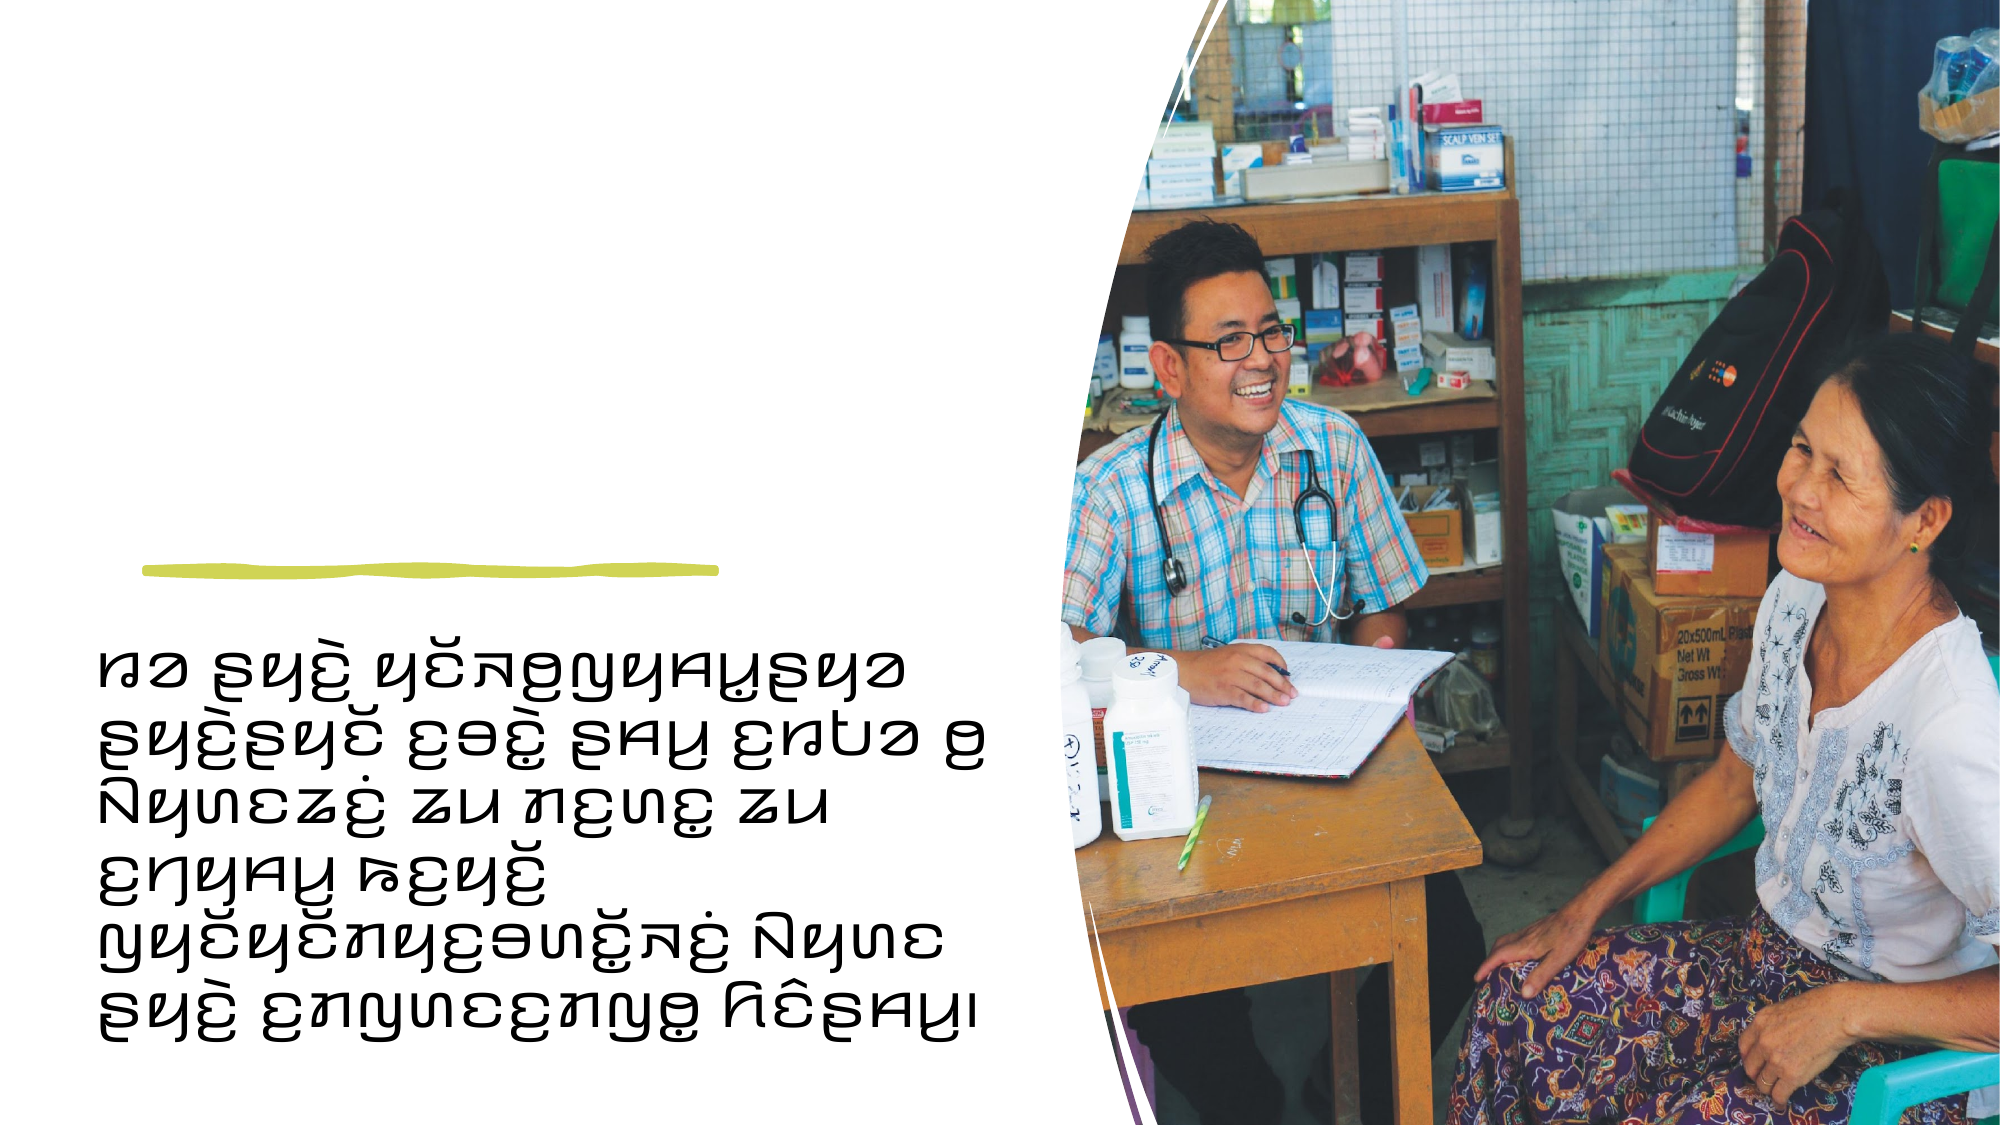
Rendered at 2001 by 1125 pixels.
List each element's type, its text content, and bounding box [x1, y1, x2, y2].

list ꤙꤤ ꤔꤟꤢꤧ꤬ ꤟꤢꤩꤏꤥ꤬ꤜꤟꤌꤣ꤭ꤔꤟꤤ ꤔꤟꤢꤧ꤬ꤔꤟꤢꤩ ꤢ꤬ꤋꤢꤧ꤭ ꤔꤌꤣ꤬ ꤢ꤬ꤙꤝꤤ ꤥ꤬ ꤡꤟꤛꤢꤘꤢꤦ꤬ ꤘꤣ ꤊꤢ꤬ꤛꤢ꤭ ꤘꤣ ꤢ꤬ꤚꤟꤌꤣ꤬ ꤒꤢ꤬ꤟꤢꤩ꤬ ꤜꤟꤢꤩꤟꤢꤩꤊꤟꤢ꤬ꤋꤛꤢꤩ꤭ꤏꤢꤦ꤬ ꤡꤟꤛꤢ ꤔꤟꤢꤧ꤬ ꤢ꤬ꤊꤜꤛꤢꤢ꤬ꤊꤜꤥ꤭ ꤖꤢꤨꤔꤌꤣ꤬꤯ [80, 625, 1060, 1050]
picture [1060, 0, 2000, 1125]
text_box [145, 565, 716, 577]
